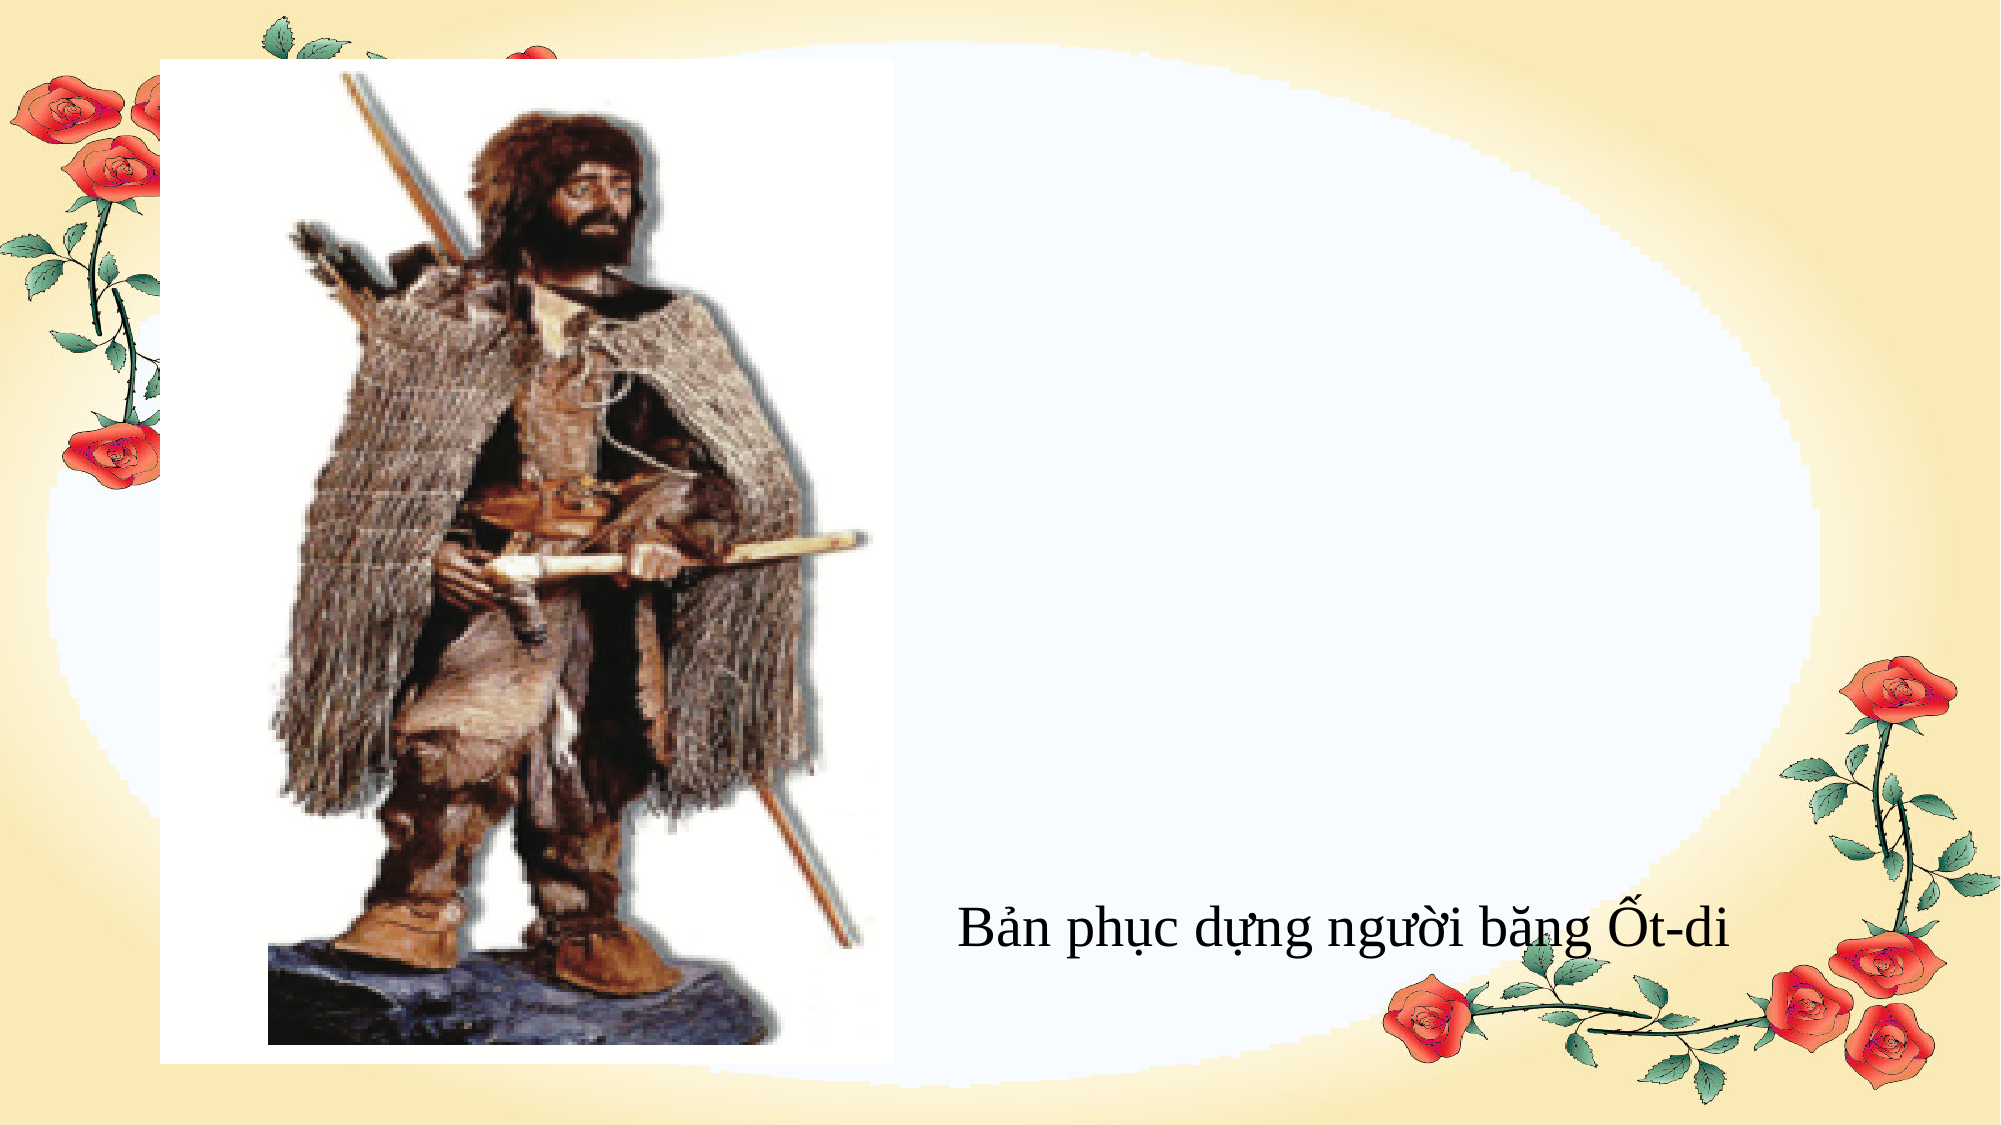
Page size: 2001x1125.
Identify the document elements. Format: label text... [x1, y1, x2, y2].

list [160, 59, 894, 1064]
text_box Bản phục dựng người băng Ốt-di [943, 880, 1814, 966]
picture [0, 0, 2001, 1125]
